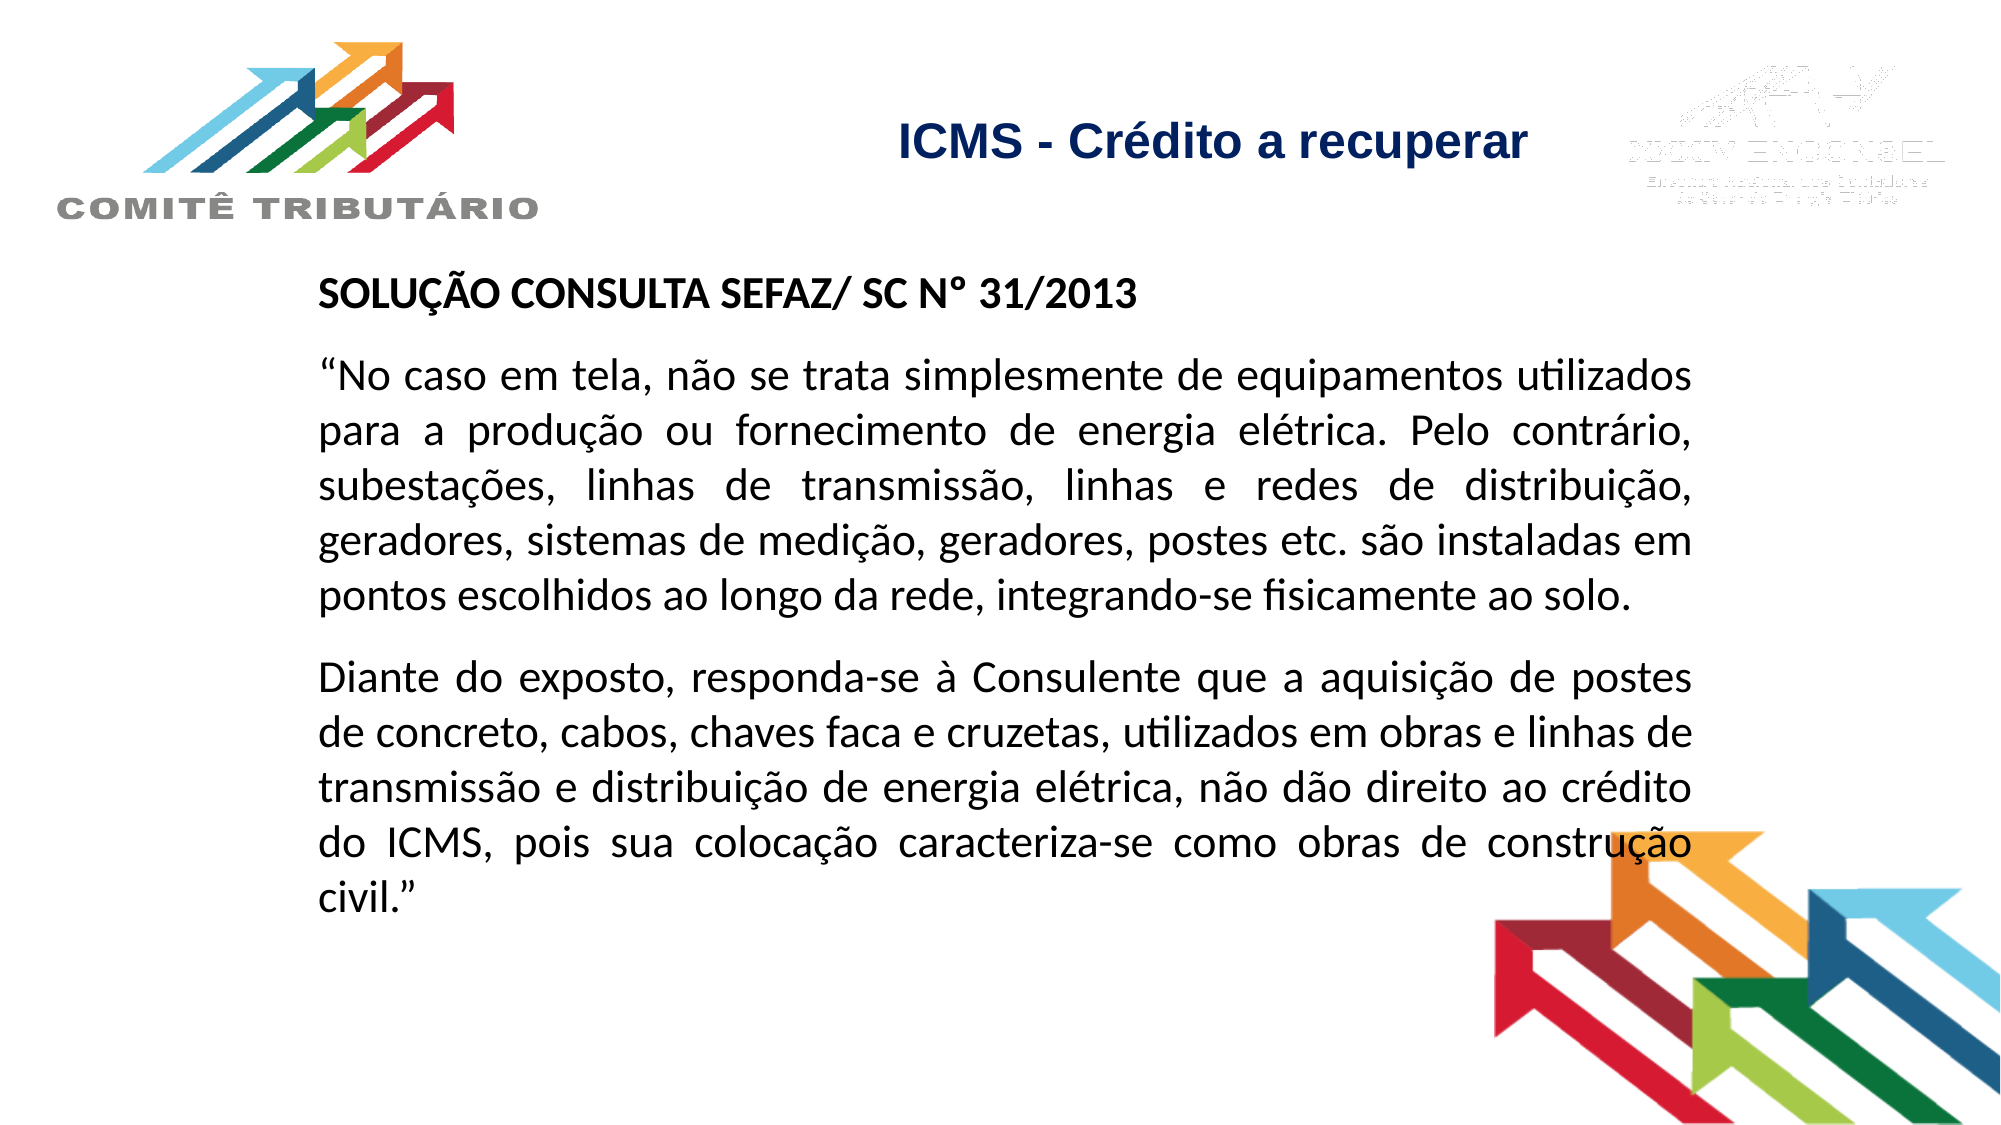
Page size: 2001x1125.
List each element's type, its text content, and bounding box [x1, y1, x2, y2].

title ICMS - Crédito a recuperar [692, 45, 1750, 233]
picture [1494, 831, 2001, 1125]
picture [1750, 64, 1945, 206]
picture [55, 42, 541, 228]
list SOLUÇÃO CONSULTA SEFAZ/ SC Nº 31/2013 “No caso em tela, não se trata simplesmente de equipamentos utilizados para a produção ou fornecimento de energia elétrica. Pelo contrário, subestações, linhas de transmissão, linhas e redes de distribuição, geradores, sistemas de medição, geradores, postes etc. são instaladas em pontos escolhidos ao longo da rede, integrando-se fisicamente ao solo. Diante do exposto, responda-se à Consulente que a aquisição de postes de concreto, cabos, chaves faca e cruzetas, utilizados em obras e linhas de transmissão e distribuição de energia elétrica, não dão direito ao crédito do ICMS, pois sua colocação caracteriza-se como obras de construção civil.” [303, 255, 1709, 988]
